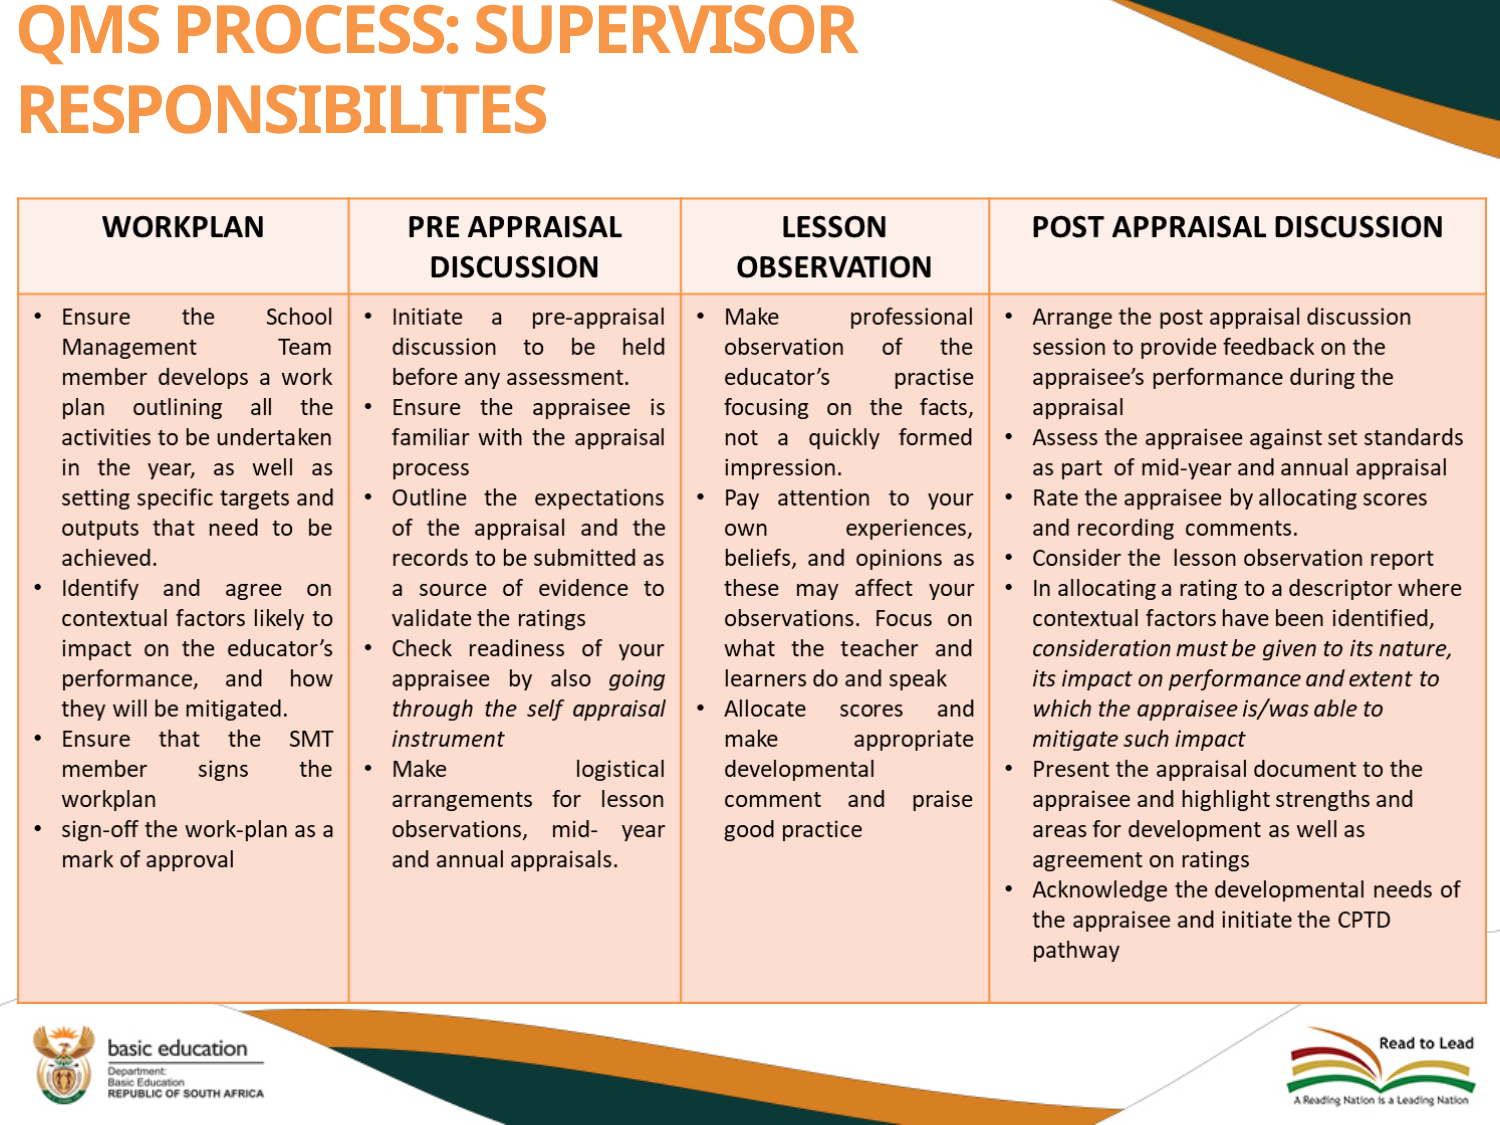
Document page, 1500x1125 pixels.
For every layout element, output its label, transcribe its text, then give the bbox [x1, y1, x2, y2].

picture [0, 0, 1500, 1125]
title QMS PROCESS: SUPERVISOR RESPONSIBILITES [0, 19, 1317, 114]
